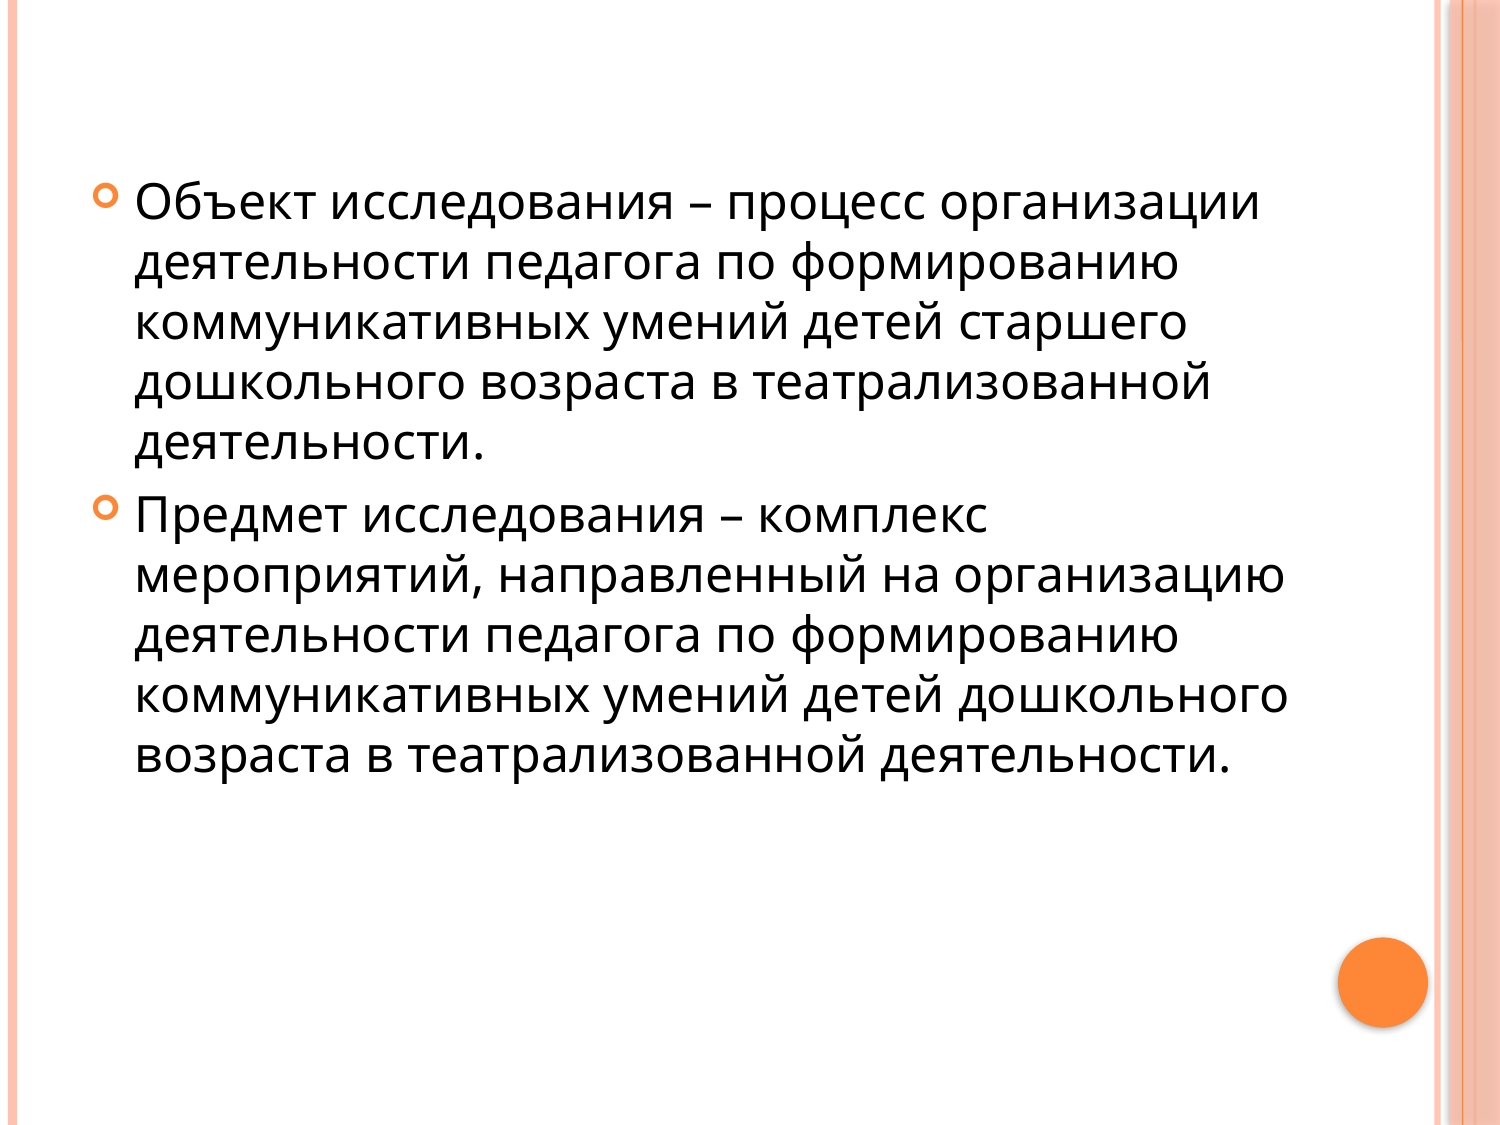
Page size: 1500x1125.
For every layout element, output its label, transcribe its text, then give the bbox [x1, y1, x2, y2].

list Объект исследования – процесс организации деятельности педагога по формированию коммуникативных умений детей старшего дошкольного возраста в театрализованной деятельности. Предмет исследования – комплекс мероприятий, направленный на организацию деятельности педагога по формированию коммуникативных умений детей дошкольного возраста в театрализованной деятельности. [74, 162, 1351, 1013]
